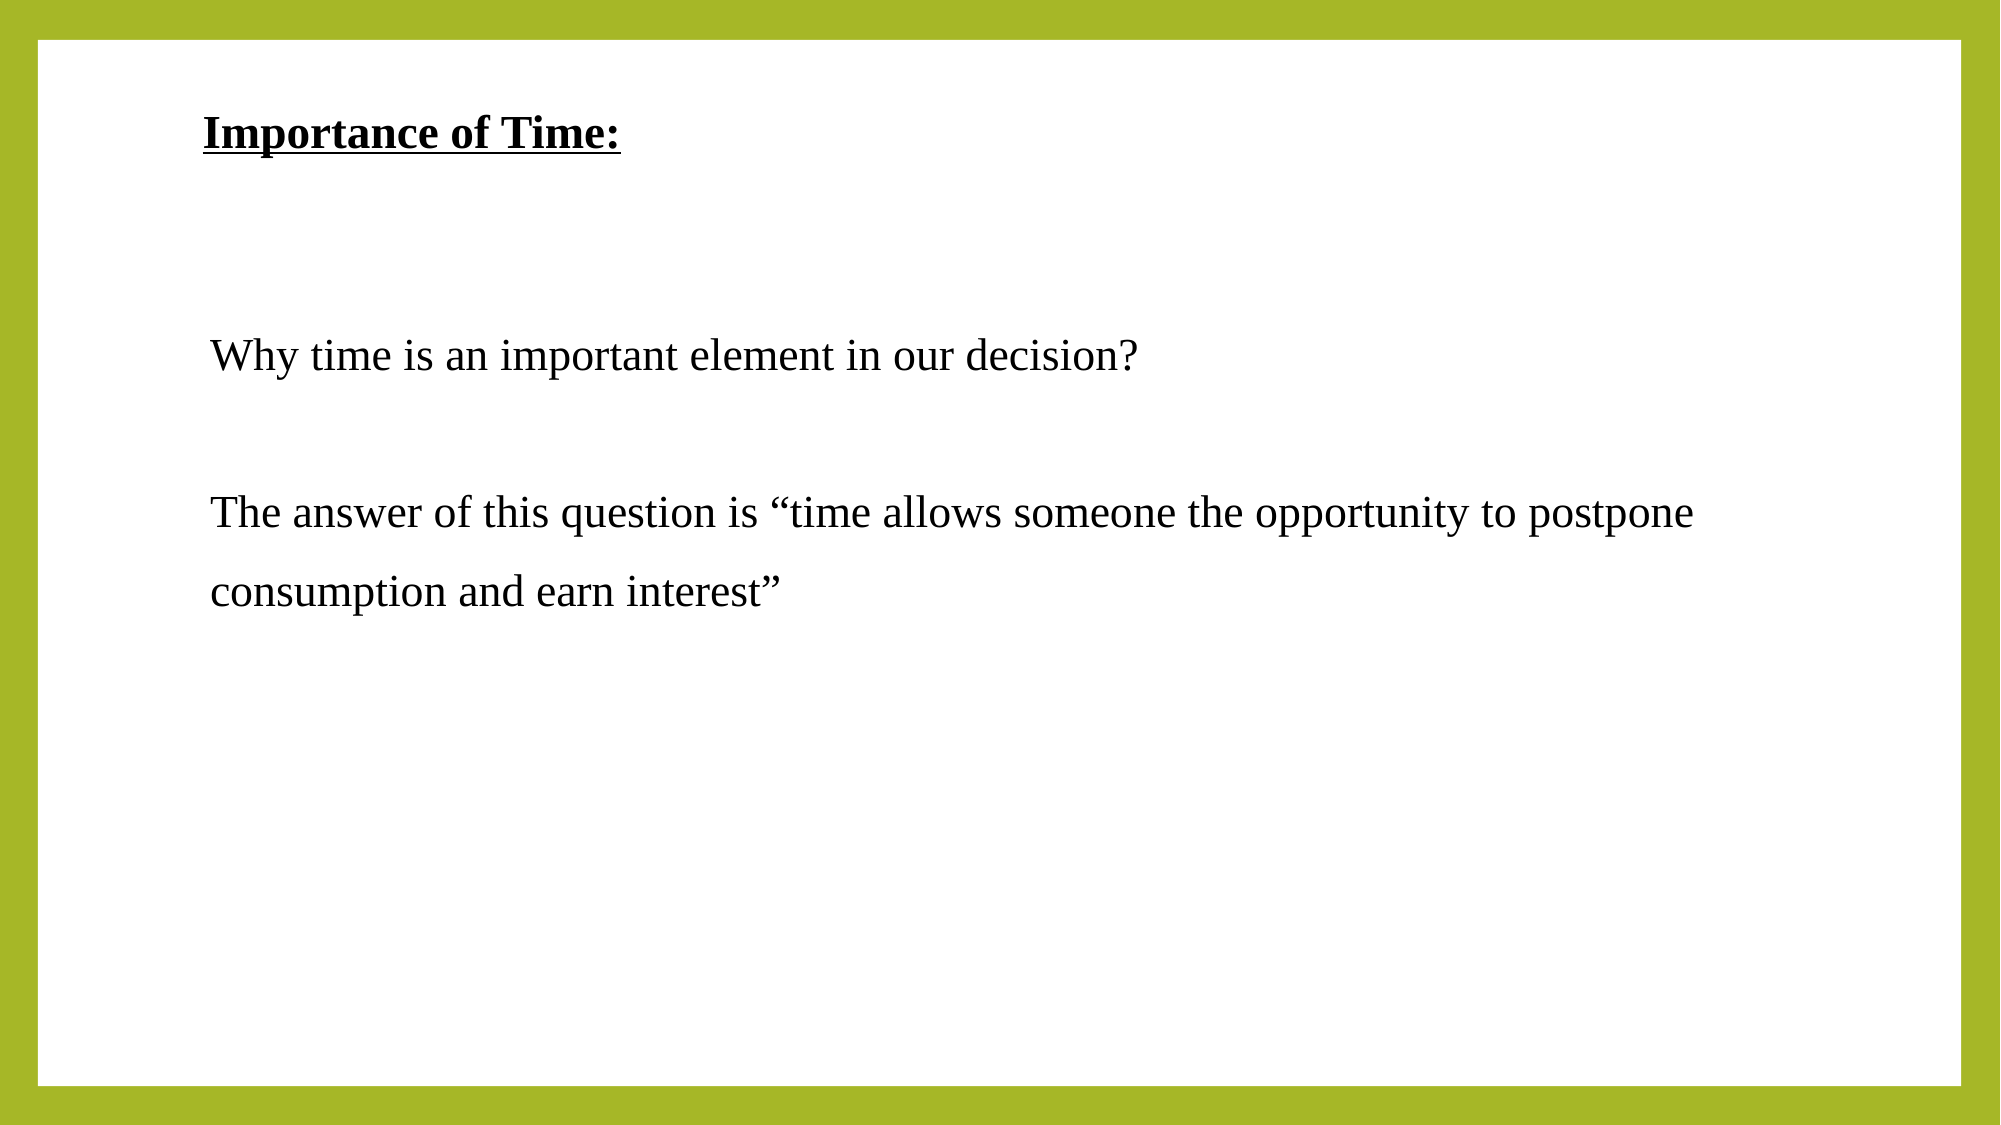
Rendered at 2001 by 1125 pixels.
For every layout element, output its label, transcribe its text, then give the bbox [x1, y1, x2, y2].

title Importance of Time: [187, 99, 1808, 224]
list Why time is an important element in our decision? The answer of this question is “time allows someone the opportunity to postpone consumption and earn interest” [187, 239, 1808, 1000]
